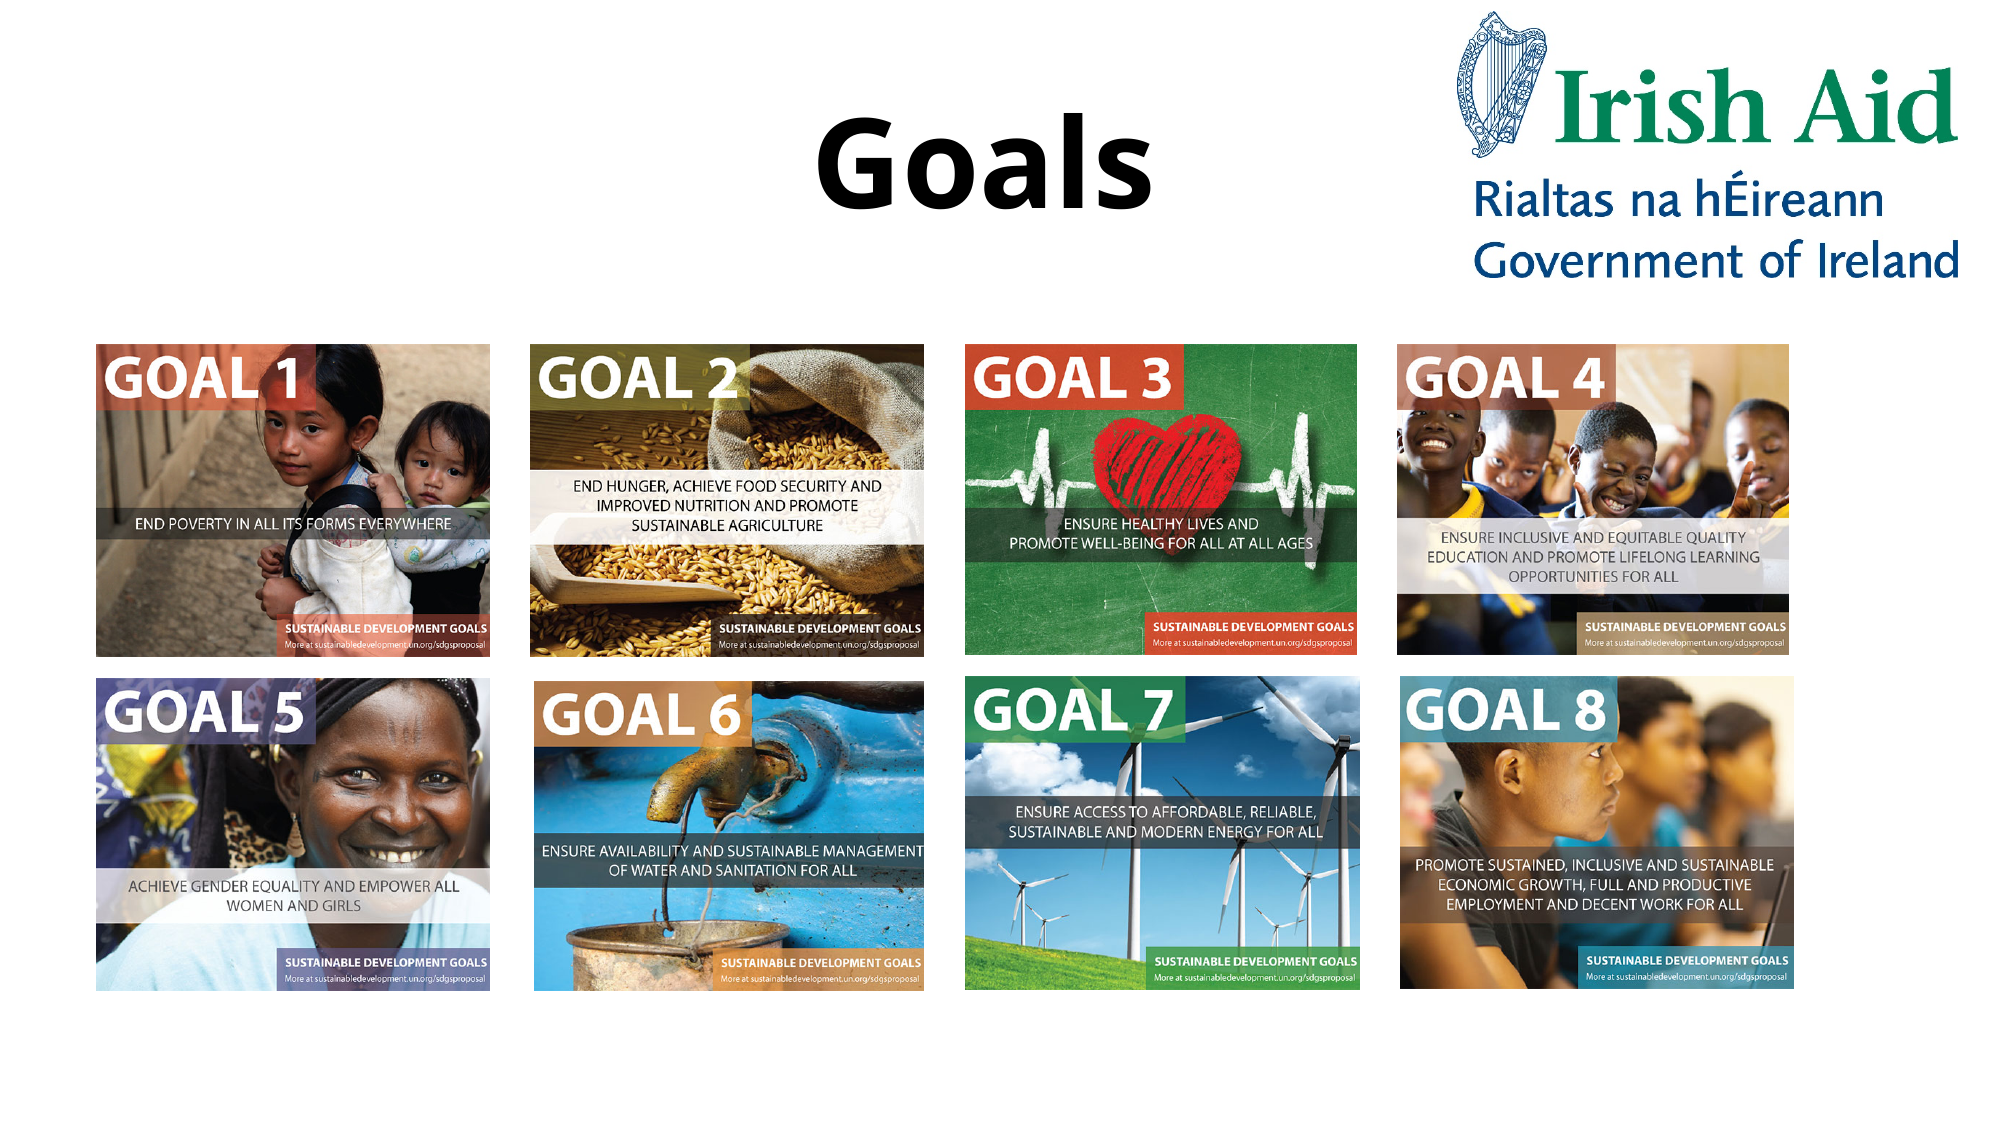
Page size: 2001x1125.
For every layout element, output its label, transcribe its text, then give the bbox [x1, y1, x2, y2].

picture [965, 676, 1360, 990]
picture [96, 344, 490, 657]
picture [1397, 344, 1789, 655]
list [137, 299, 1863, 1014]
title Goals [137, 59, 1457, 278]
picture [1400, 676, 1794, 989]
picture [534, 681, 924, 991]
picture [530, 344, 924, 657]
picture [1457, 11, 1958, 278]
picture [965, 344, 1357, 655]
picture [96, 678, 490, 991]
